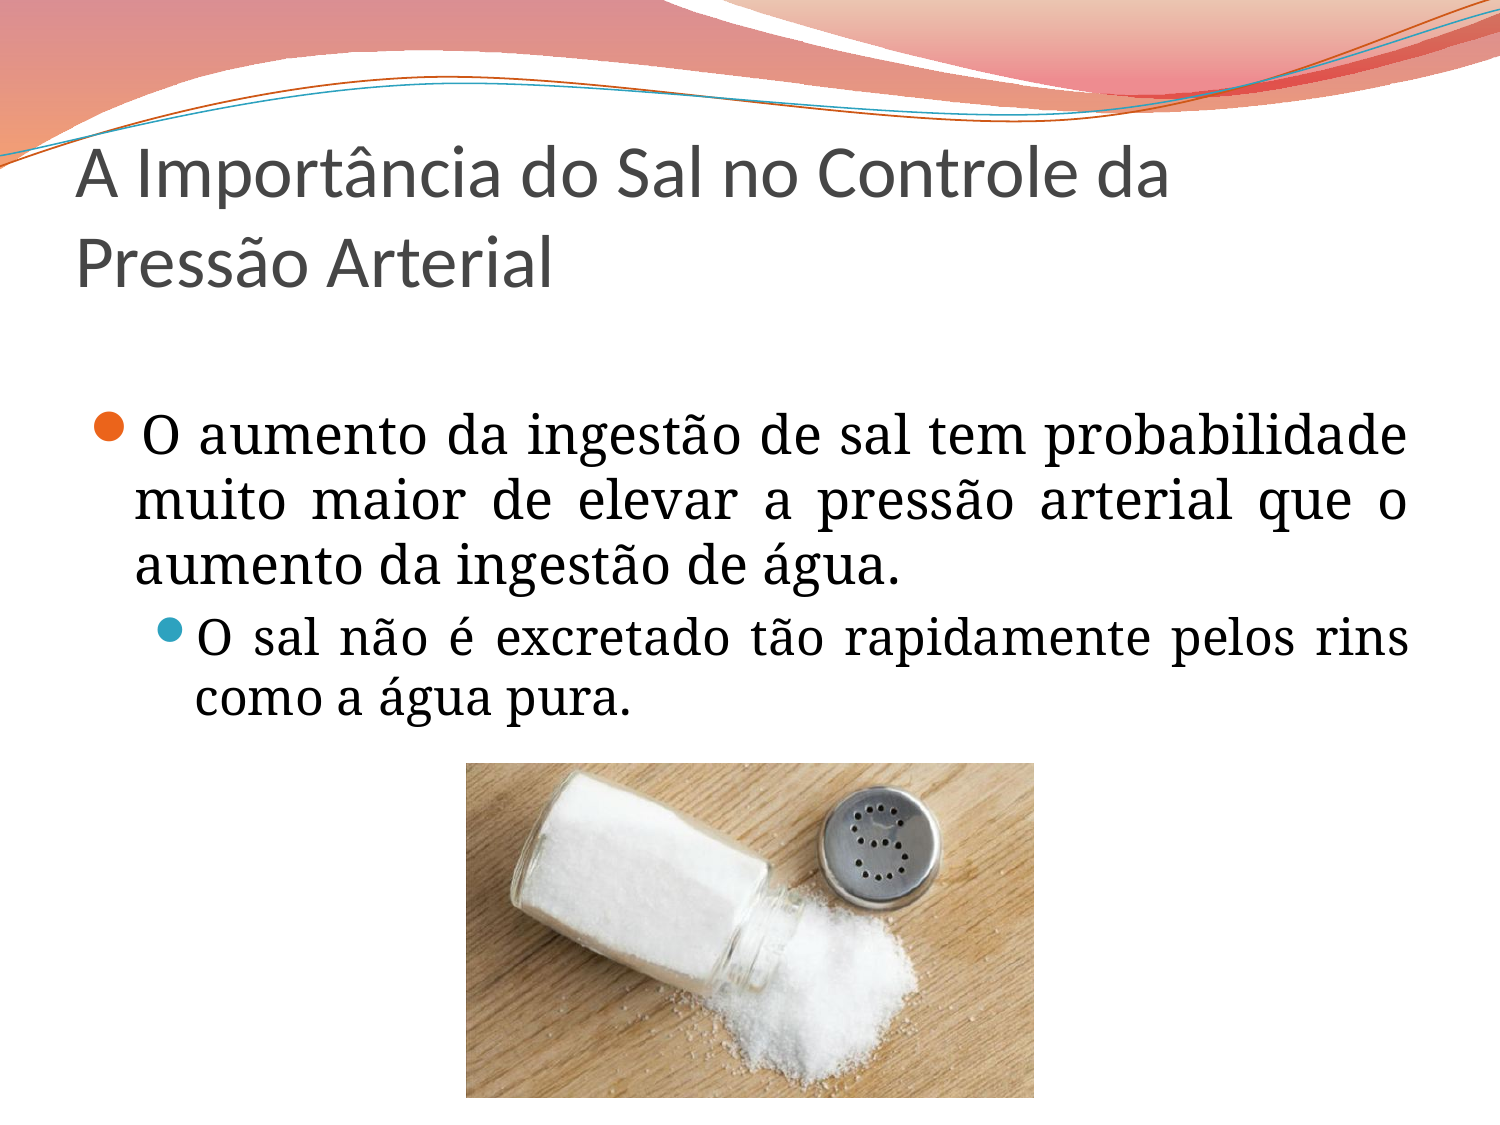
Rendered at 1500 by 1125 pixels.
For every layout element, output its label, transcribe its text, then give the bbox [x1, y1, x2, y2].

list O aumento da ingestão de sal tem probabilidade muito maior de elevar a pressão arterial que o aumento da ingestão de água. O sal não é excretado tão rapidamente pelos rins como a água pura. [75, 317, 1425, 1038]
title A Importância do Sal no Controle da Pressão Arterial [75, 115, 1425, 303]
picture [466, 763, 1035, 1098]
